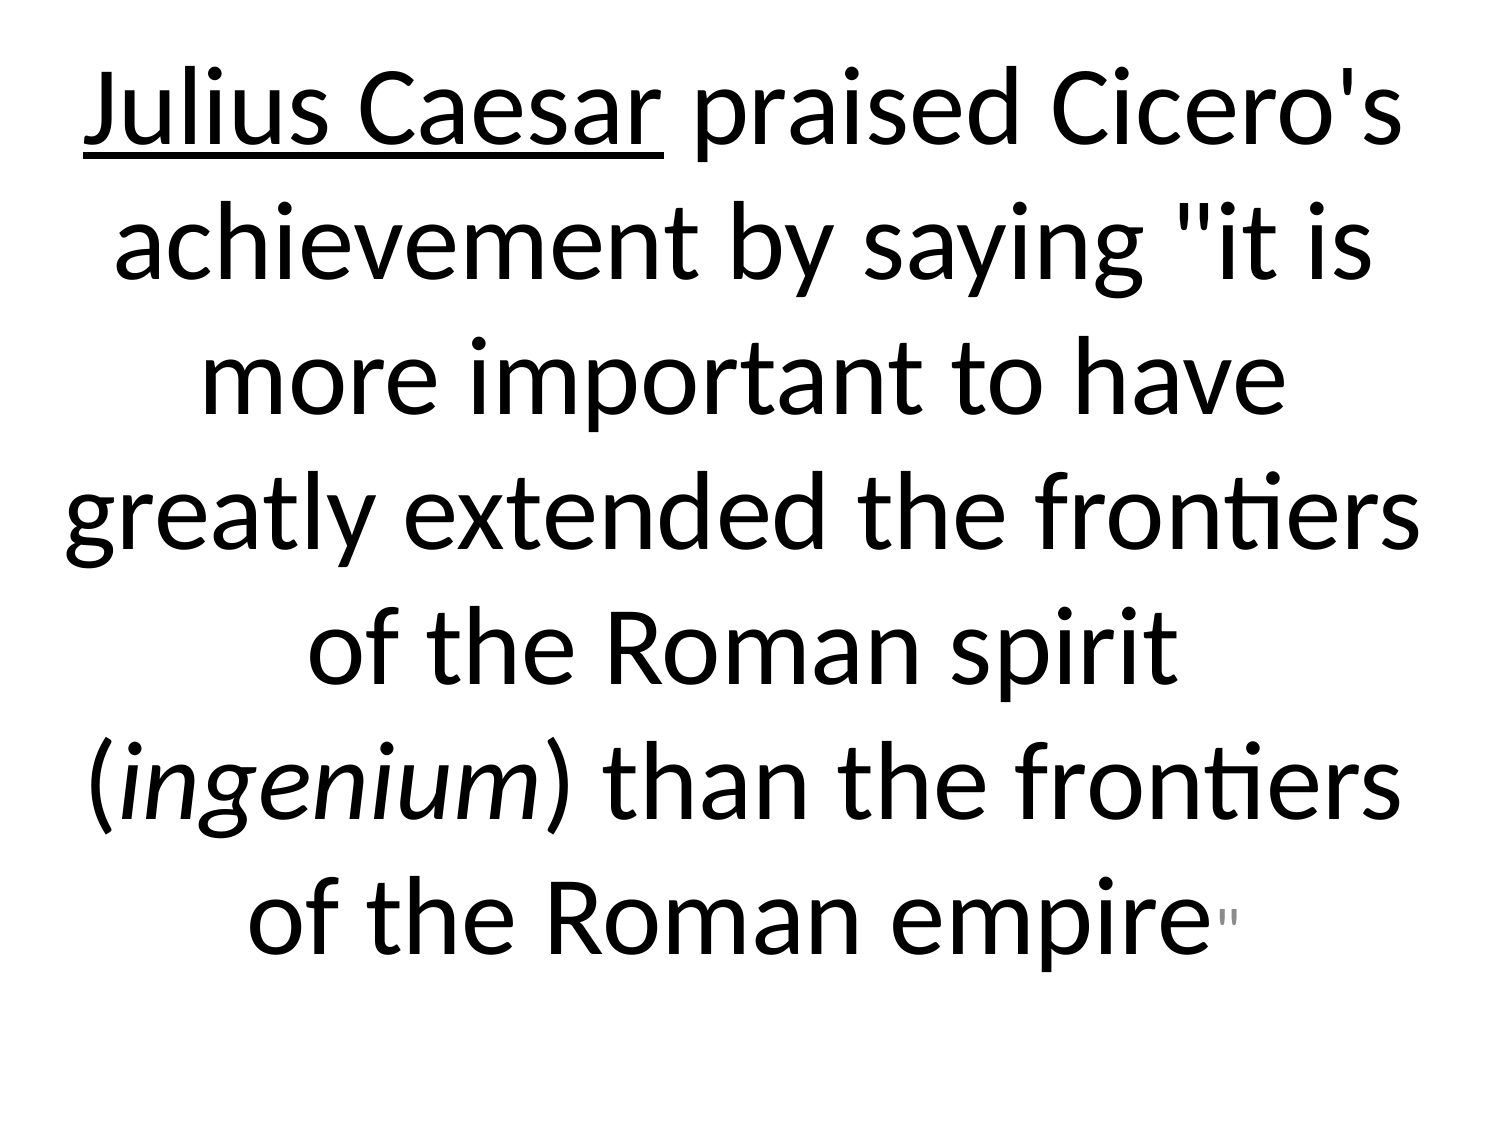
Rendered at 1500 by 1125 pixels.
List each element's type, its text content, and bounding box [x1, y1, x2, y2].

subtitle Julius Caesar praised Cicero's achievement by saying "it is more important to have greatly extended the frontiers of the Roman spirit (ingenium) than the frontiers of the Roman empire" [37, 24, 1450, 1113]
